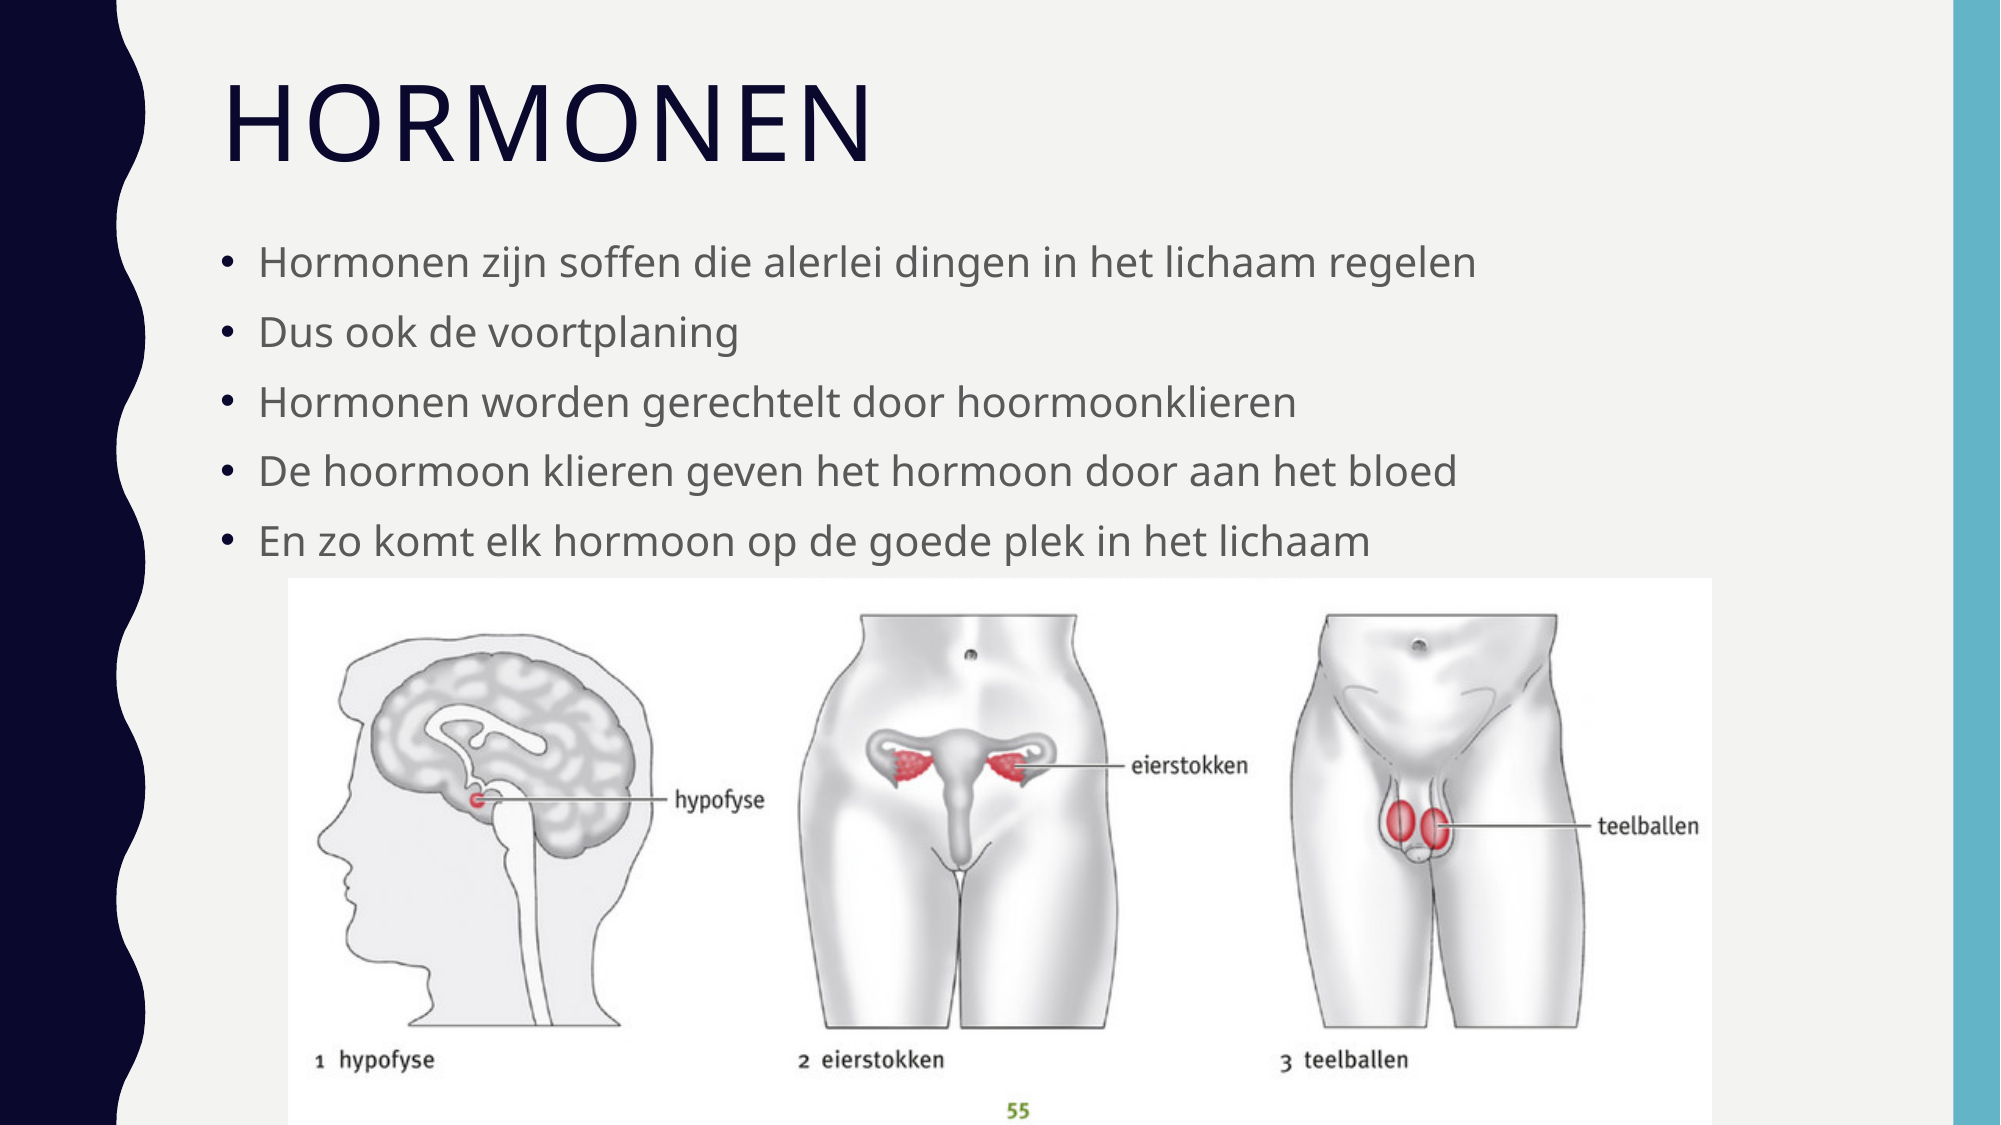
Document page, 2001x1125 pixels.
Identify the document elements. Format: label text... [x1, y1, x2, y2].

list Hormonen zijn soffen die alerlei dingen in het lichaam regelen Dus ook de voortplaning Hormonen worden gerechtelt door hoormoonklieren De hoormoon klieren geven het hormoon door aan het bloed En zo komt elk hormoon op de goede plek in het lichaam [205, 223, 1875, 965]
picture [288, 578, 1712, 1125]
title hormonen [205, 62, 1875, 223]
